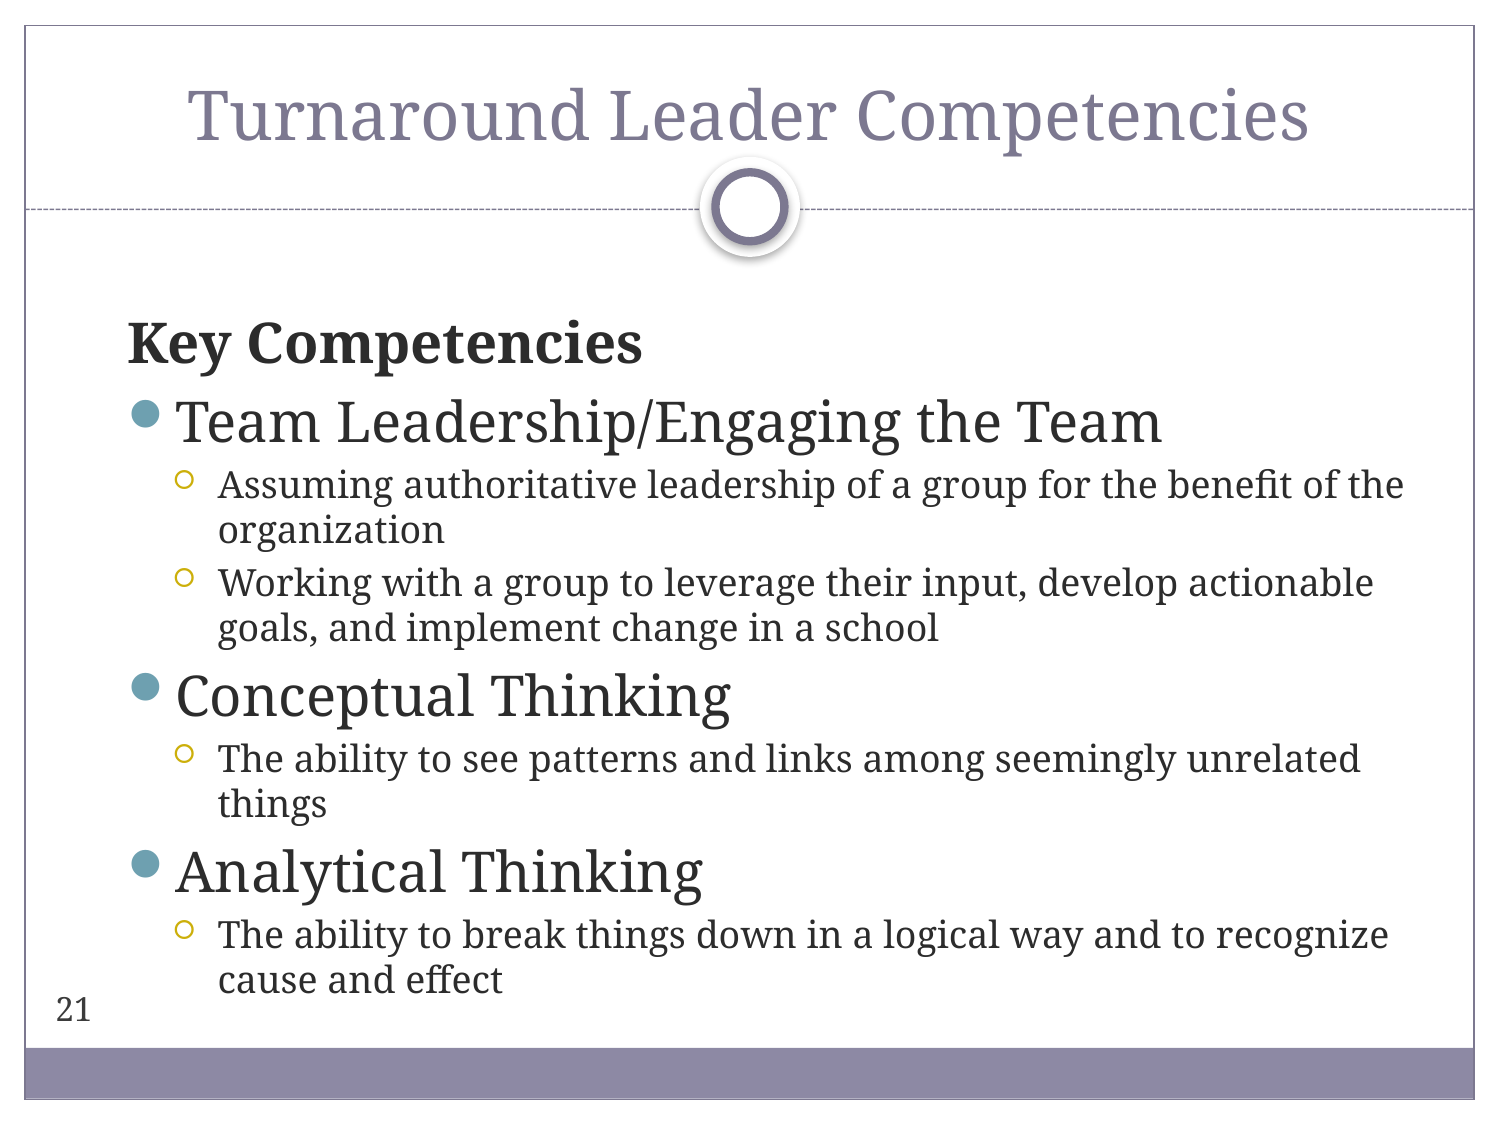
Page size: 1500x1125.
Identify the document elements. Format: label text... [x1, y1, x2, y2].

title Turnaround Leader Competencies [49, 37, 1450, 162]
slide_number 21 [24, 975, 100, 1048]
list Key Competencies Team Leadership/Engaging the Team Assuming authoritative leadership of a group for the benefit of the organization Working with a group to leverage their input, develop actionable goals, and implement change in a school Conceptual Thinking The ability to see patterns and links among seemingly unrelated things Analytical Thinking The ability to break things down in a logical way and to recognize cause and effect [112, 299, 1462, 1078]
